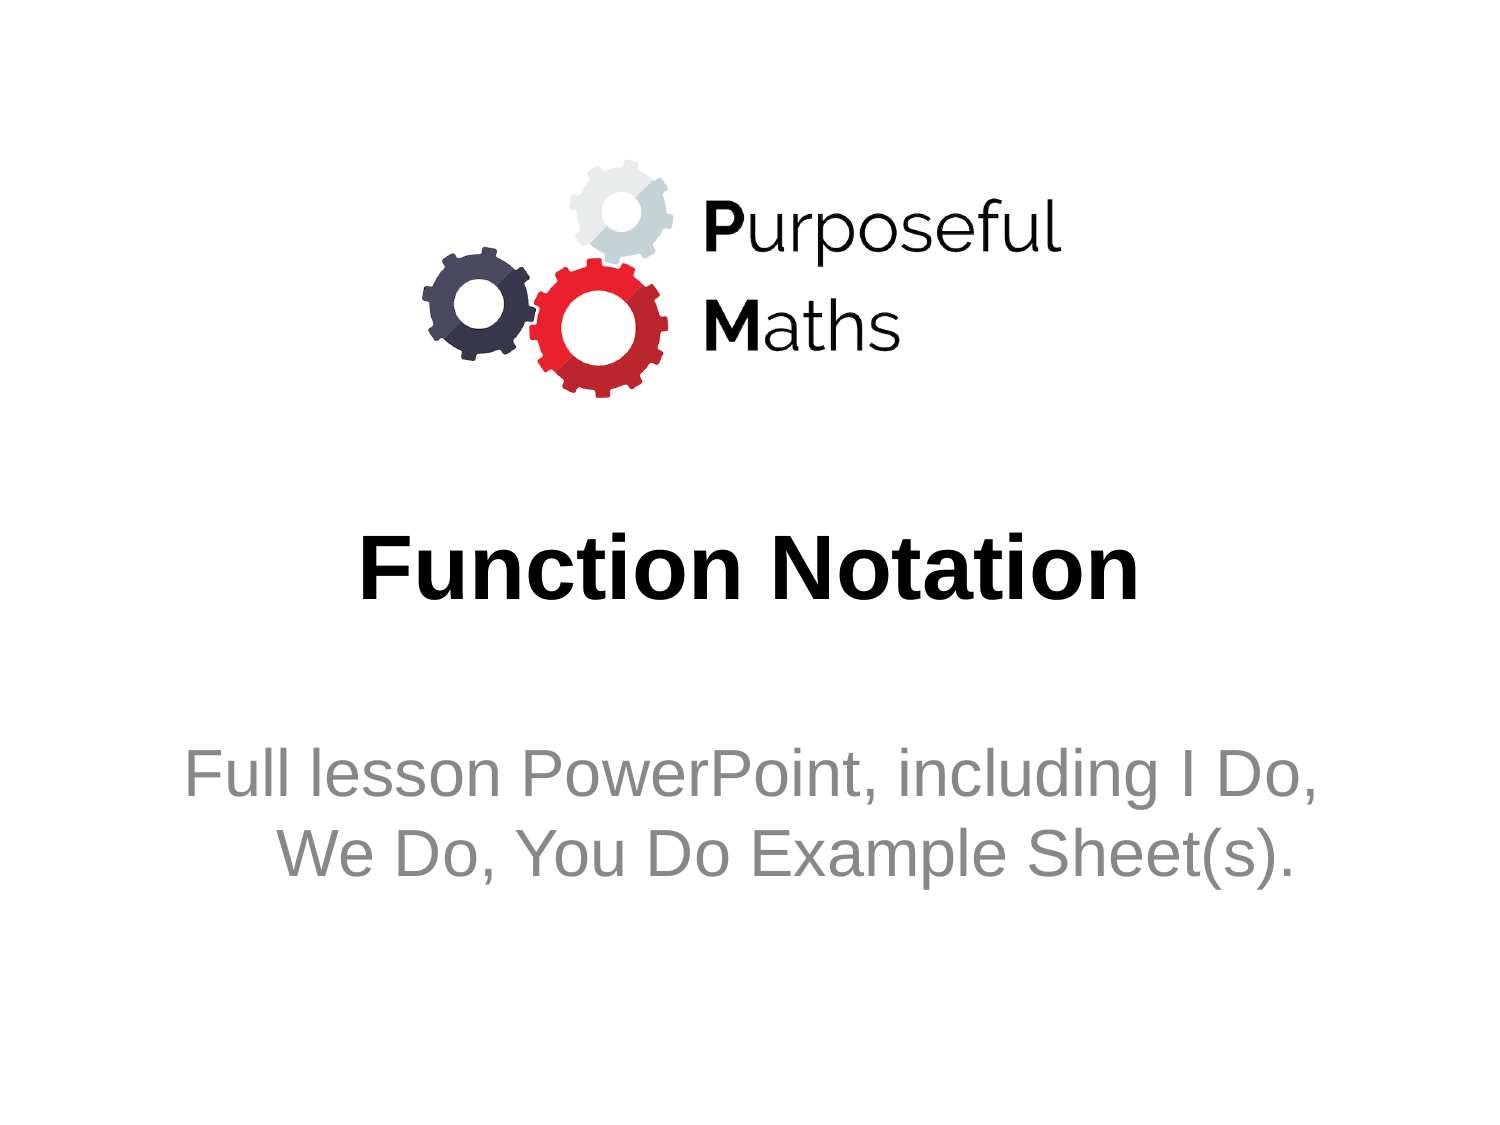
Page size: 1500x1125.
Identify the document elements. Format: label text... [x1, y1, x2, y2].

subtitle Full lesson PowerPoint, including I Do, We Do, You Do Example Sheet(s). [112, 722, 1388, 930]
title Function Notation [112, 441, 1388, 683]
picture [402, 154, 1098, 403]
